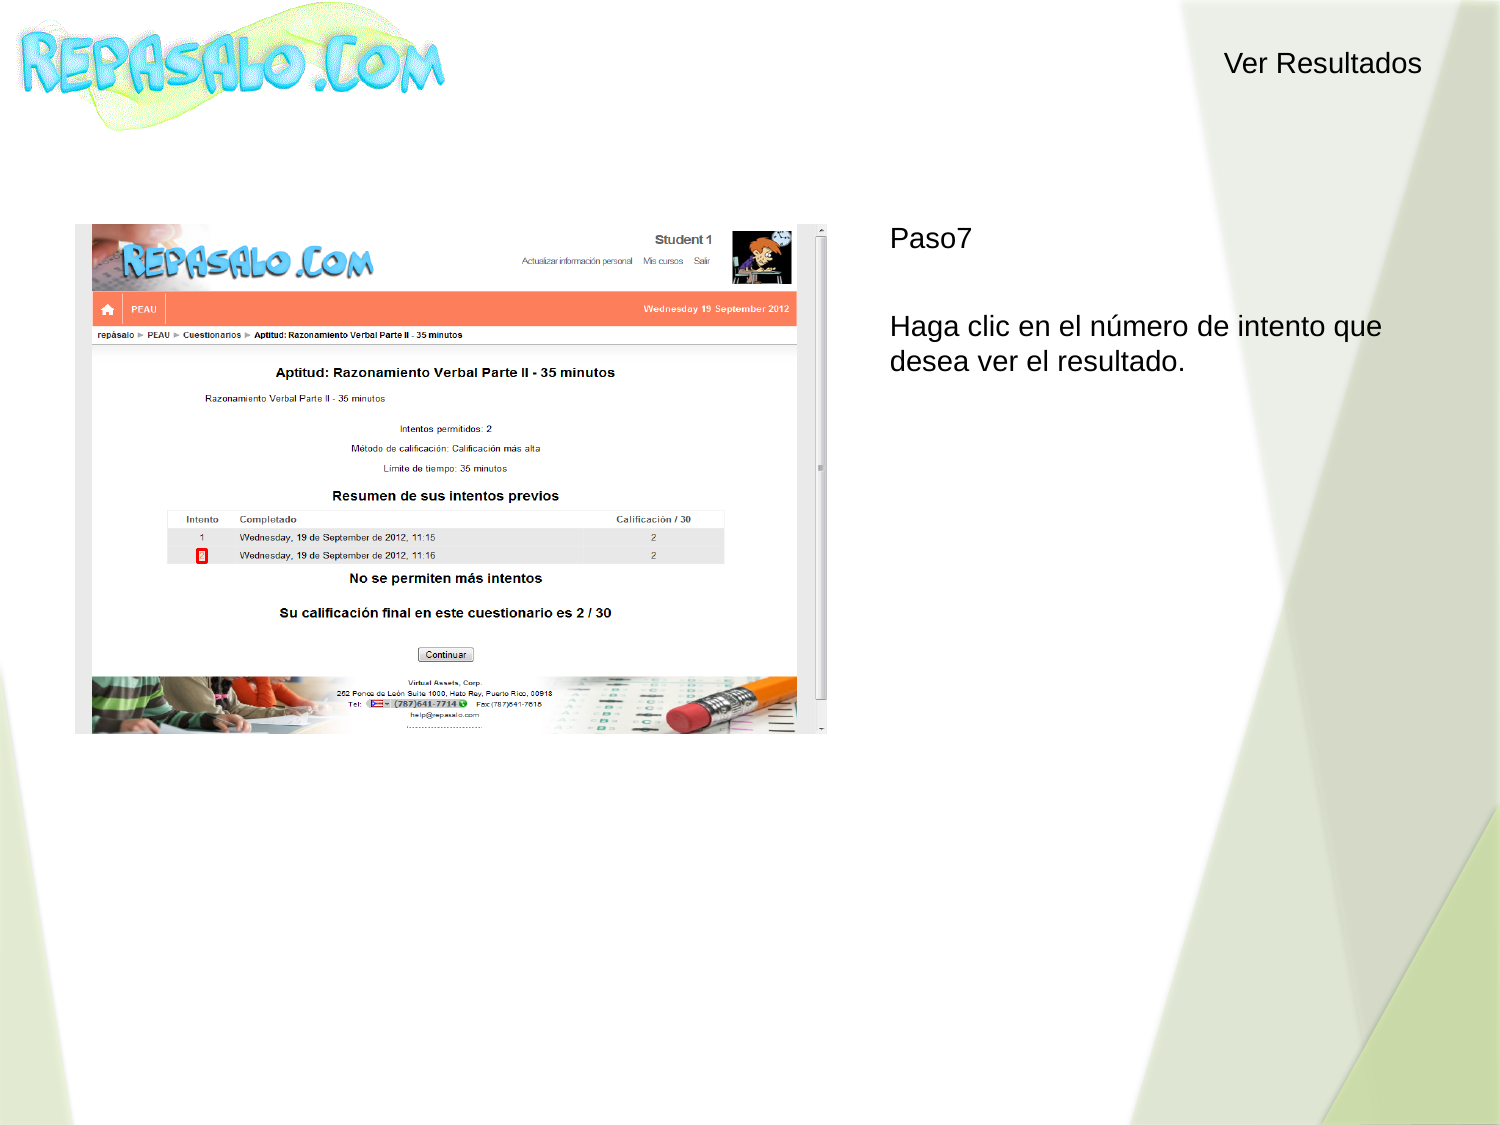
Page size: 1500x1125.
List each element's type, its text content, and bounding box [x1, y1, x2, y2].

picture [12, 0, 450, 138]
text_box Ver Resultados [412, 37, 1438, 88]
text_box Haga clic en el número de intento que desea ver el resultado. [875, 299, 1431, 1013]
picture [74, 224, 828, 735]
text_box Paso7 [875, 212, 1425, 263]
